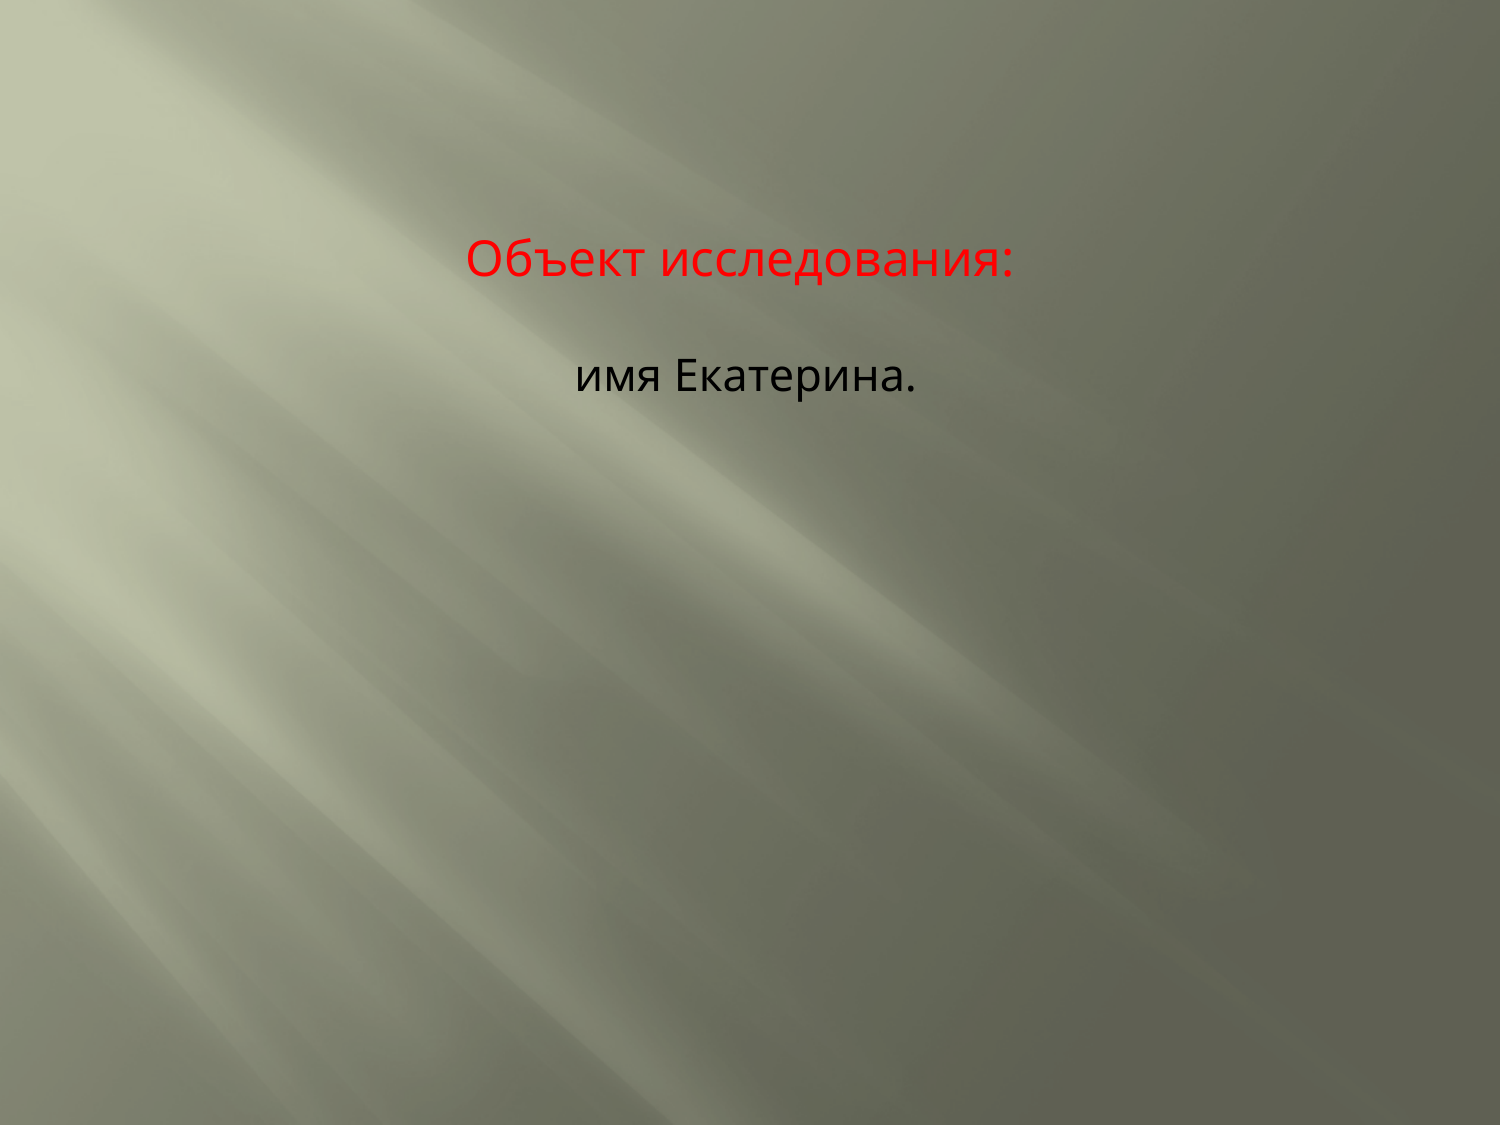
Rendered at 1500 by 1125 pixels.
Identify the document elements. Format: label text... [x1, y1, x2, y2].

title Объект исследования: имя Екатерина. [64, 219, 1415, 408]
